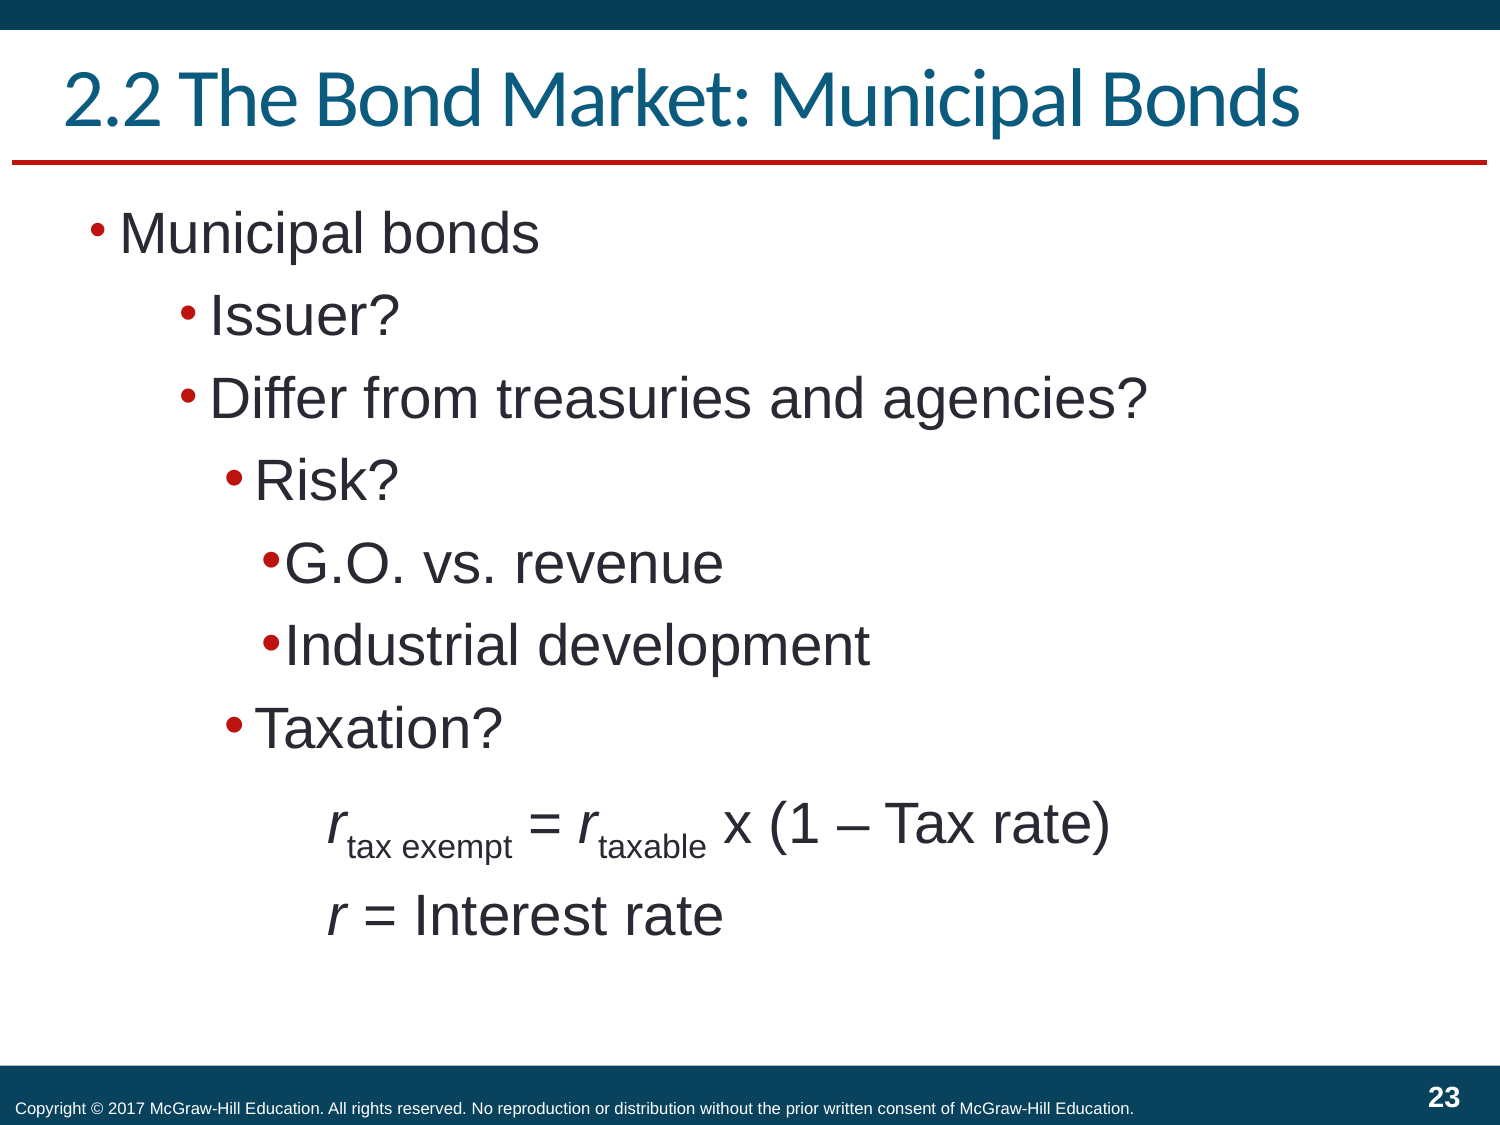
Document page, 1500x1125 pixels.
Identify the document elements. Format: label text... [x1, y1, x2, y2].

text_box rtax exempt = rtaxable x (1 – Tax rate) r = Interest rate [312, 777, 1263, 955]
title 2.2 The Bond Market: Municipal Bonds [47, 24, 1453, 163]
list Municipal bonds Issuer? Differ from treasuries and agencies? Risk? G.O. vs. revenue Industrial development Taxation? [74, 187, 1425, 888]
